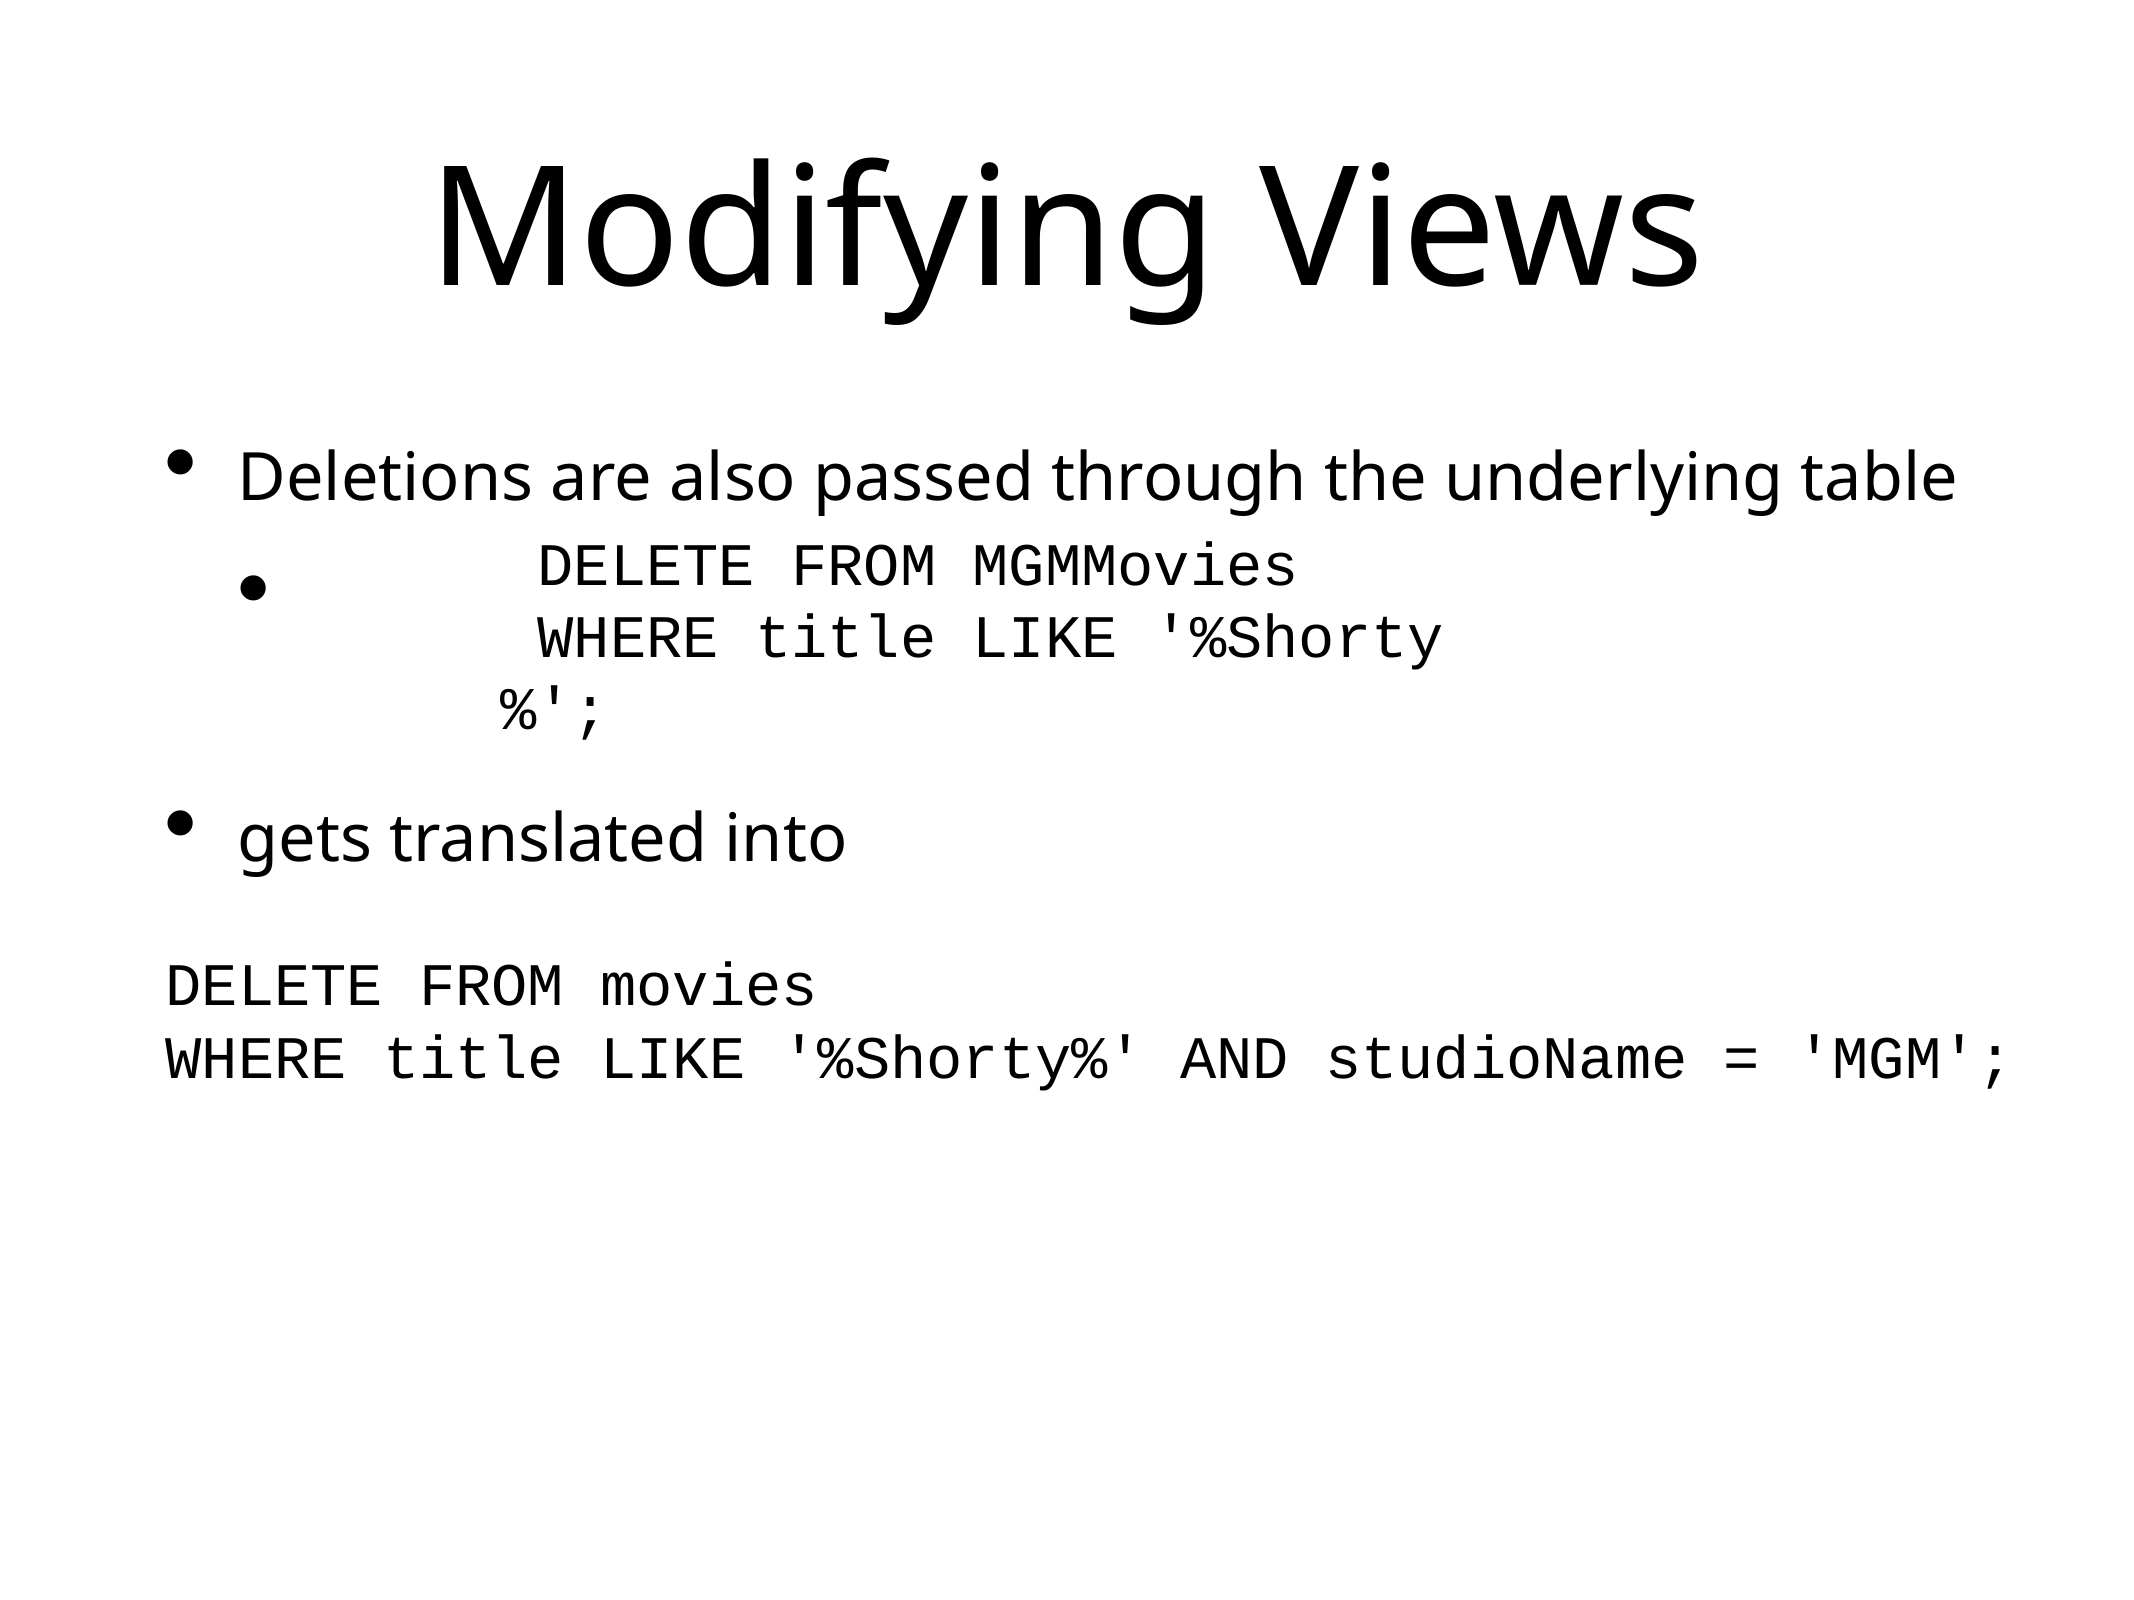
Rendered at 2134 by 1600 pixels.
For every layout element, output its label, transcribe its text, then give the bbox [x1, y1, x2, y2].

title Modifying Views [155, 41, 1978, 397]
text_box DELETE FROM movies WHERE title LIKE '%Shorty%' AND studioName = 'MGM'; [157, 936, 2023, 1099]
text_box DELETE FROM MGMMovies WHERE title LIKE '%Shorty%'; [491, 552, 1524, 715]
list Deletions are also passed through the underlying table gets translated into [155, 424, 1978, 1457]
